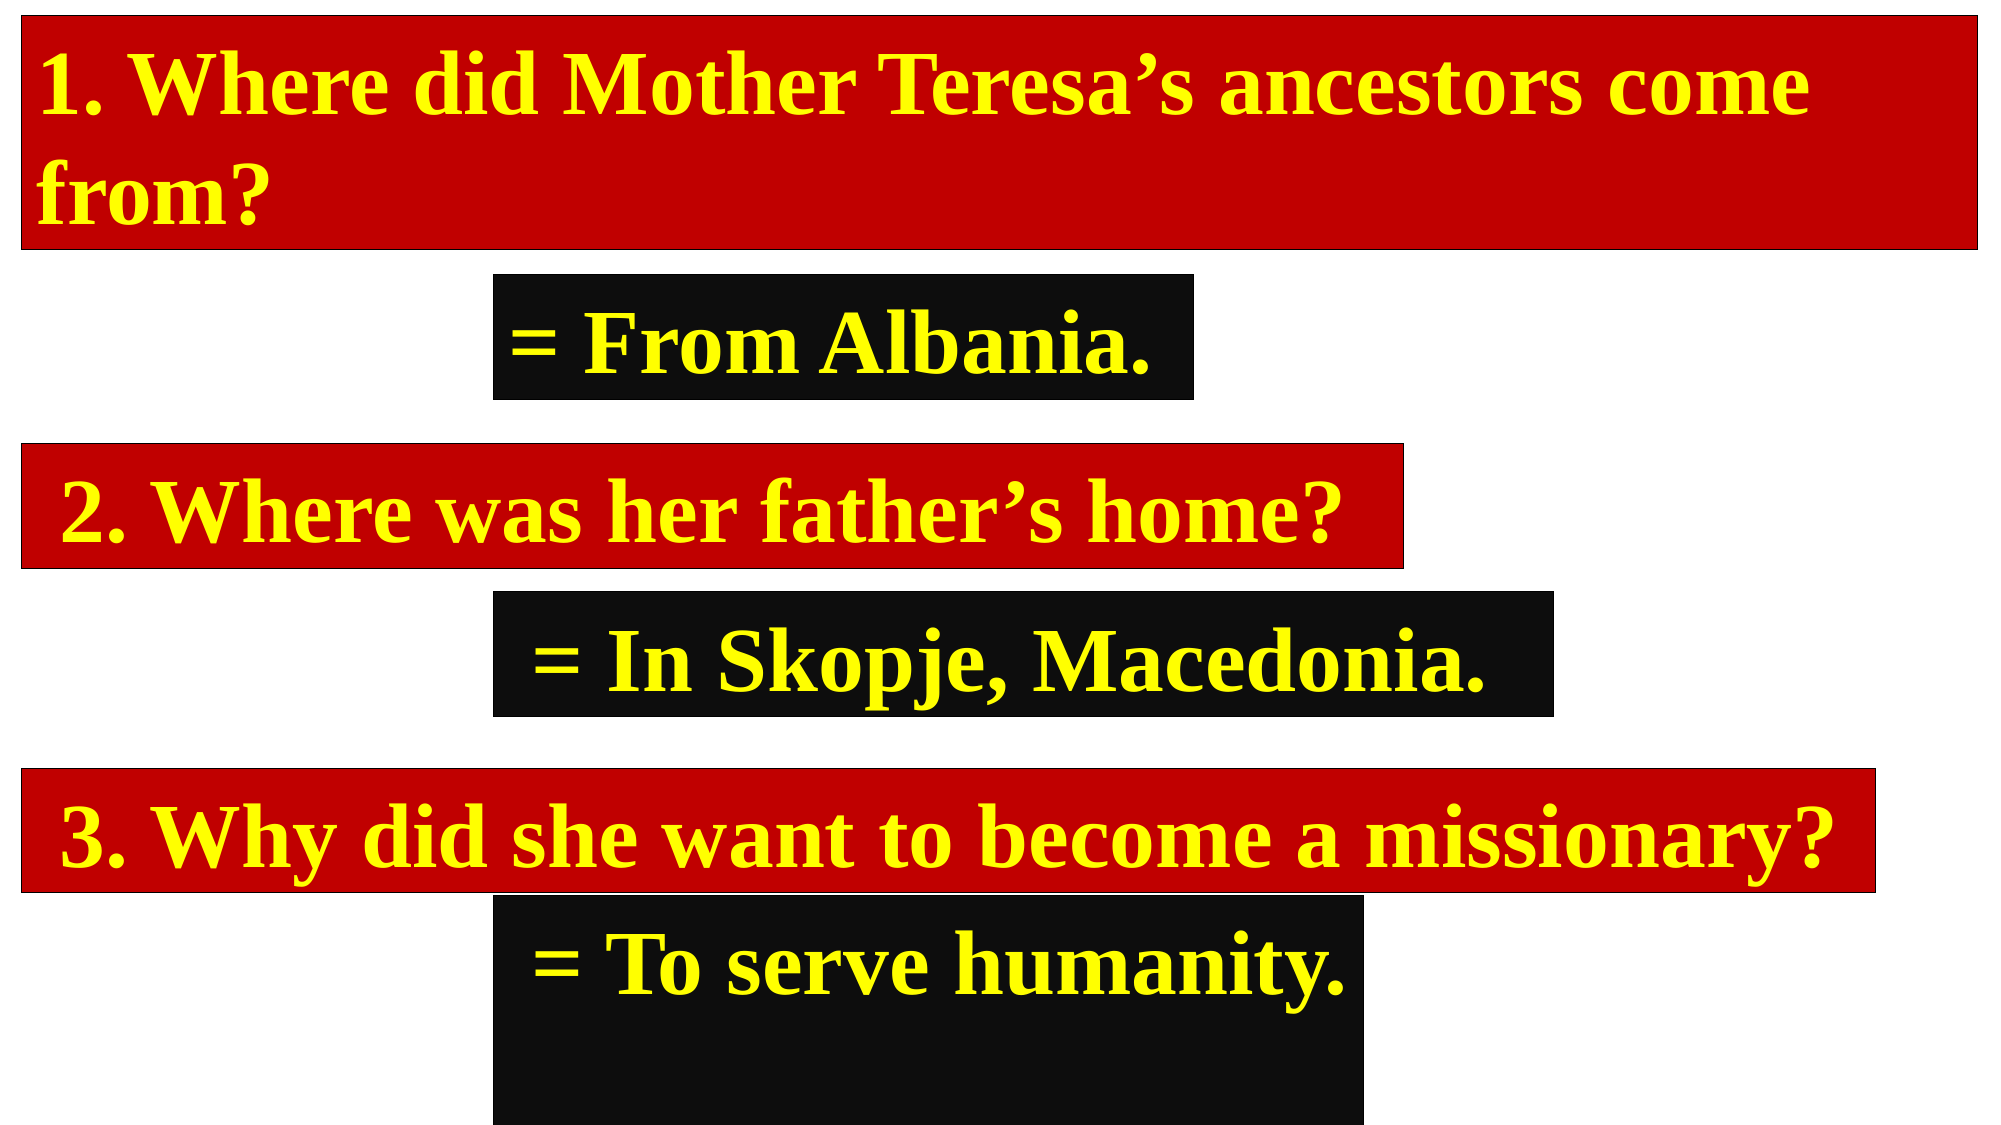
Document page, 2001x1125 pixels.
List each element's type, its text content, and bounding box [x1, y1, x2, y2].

text_box 3. Why did she want to become a missionary? [21, 768, 1876, 893]
text_box = To serve humanity. [493, 895, 1364, 1125]
text_box 2. Where was her father’s home? [21, 443, 1404, 569]
text_box = From Albania. [493, 274, 1194, 400]
text_box 1. Where did Mother Teresa’s ancestors come from? [21, 15, 1978, 250]
text_box = In Skopje, Macedonia. [493, 591, 1554, 717]
